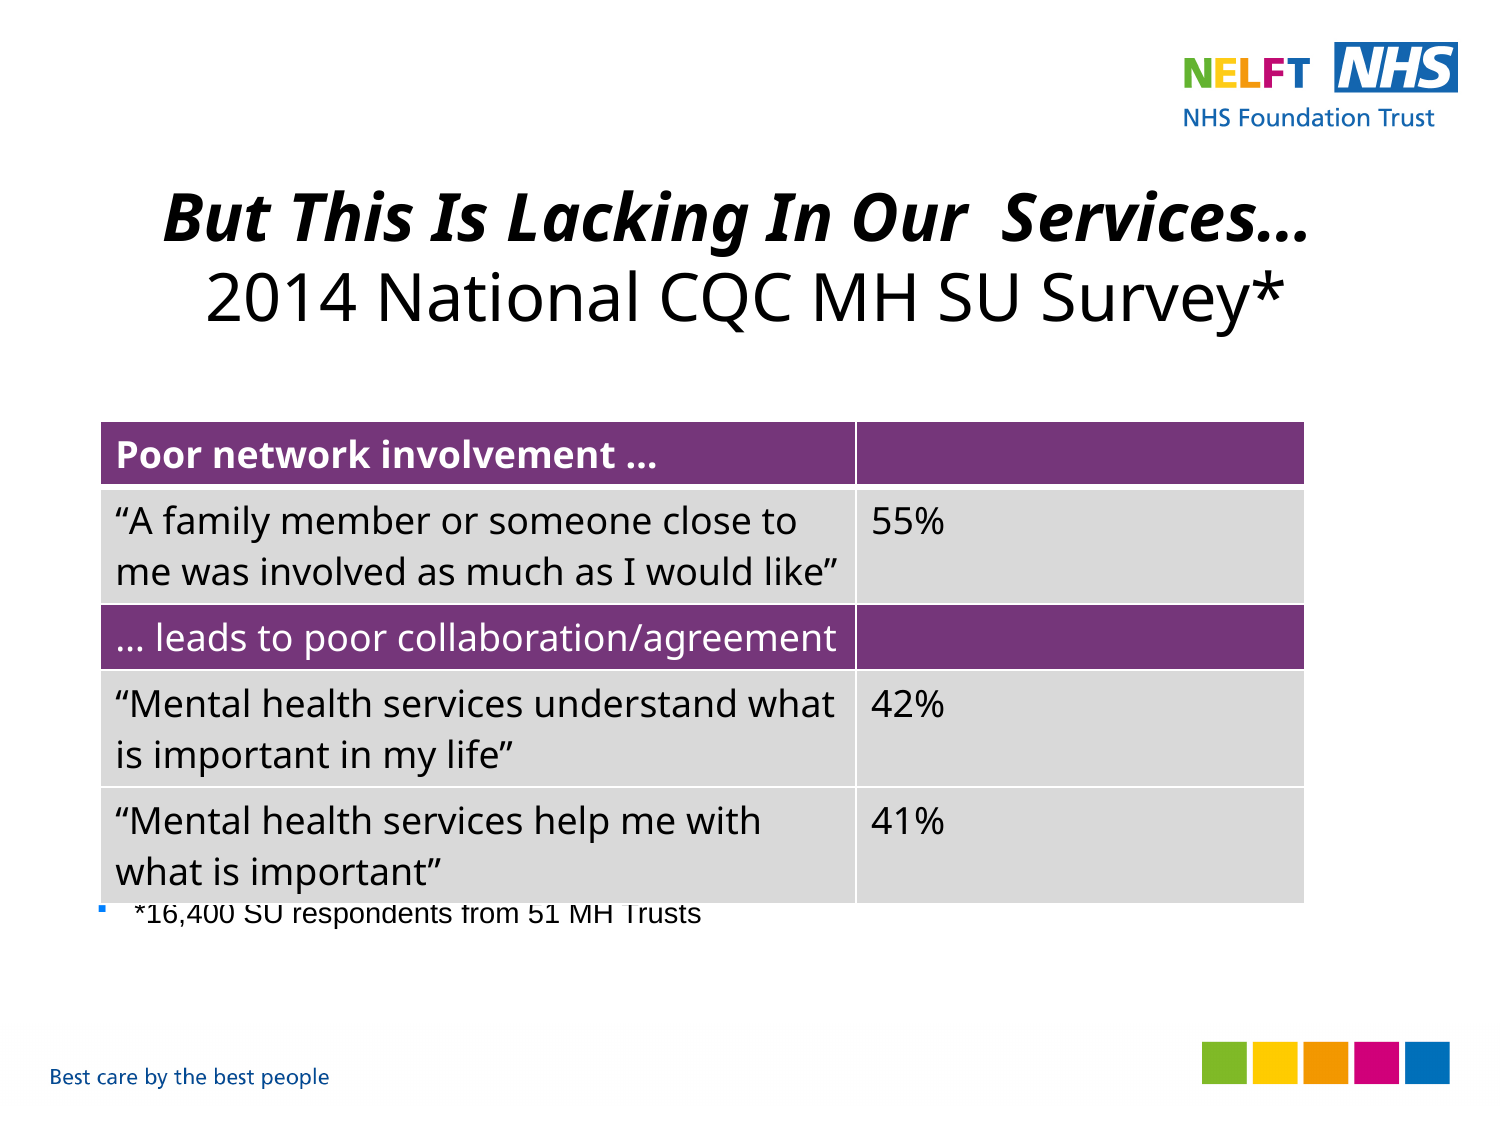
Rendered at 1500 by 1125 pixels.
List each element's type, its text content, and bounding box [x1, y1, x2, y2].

table_cell “A family member or someone close to me was involved as much as I would like” [101, 490, 855, 603]
table_header [857, 422, 1304, 484]
table_cell [857, 605, 1304, 669]
table_cell “Mental health services help me with what is important” [101, 788, 855, 903]
table_cell … leads to poor collaboration/agreement [101, 605, 855, 669]
table_cell 42% [857, 671, 1304, 786]
table_cell 55% [857, 490, 1304, 603]
title But This Is Lacking In Our Services… 2014 National CQC MH SU Survey* [81, 166, 1412, 350]
list *16,400 SU respondents from 51 MH Trusts [81, 350, 1322, 950]
table_cell “Mental health services understand what is important in my life” [101, 671, 855, 786]
picture [0, 1023, 1500, 1106]
table_header Poor network involvement … [101, 422, 855, 484]
table_cell 41% [857, 788, 1304, 903]
picture [1173, 30, 1469, 138]
